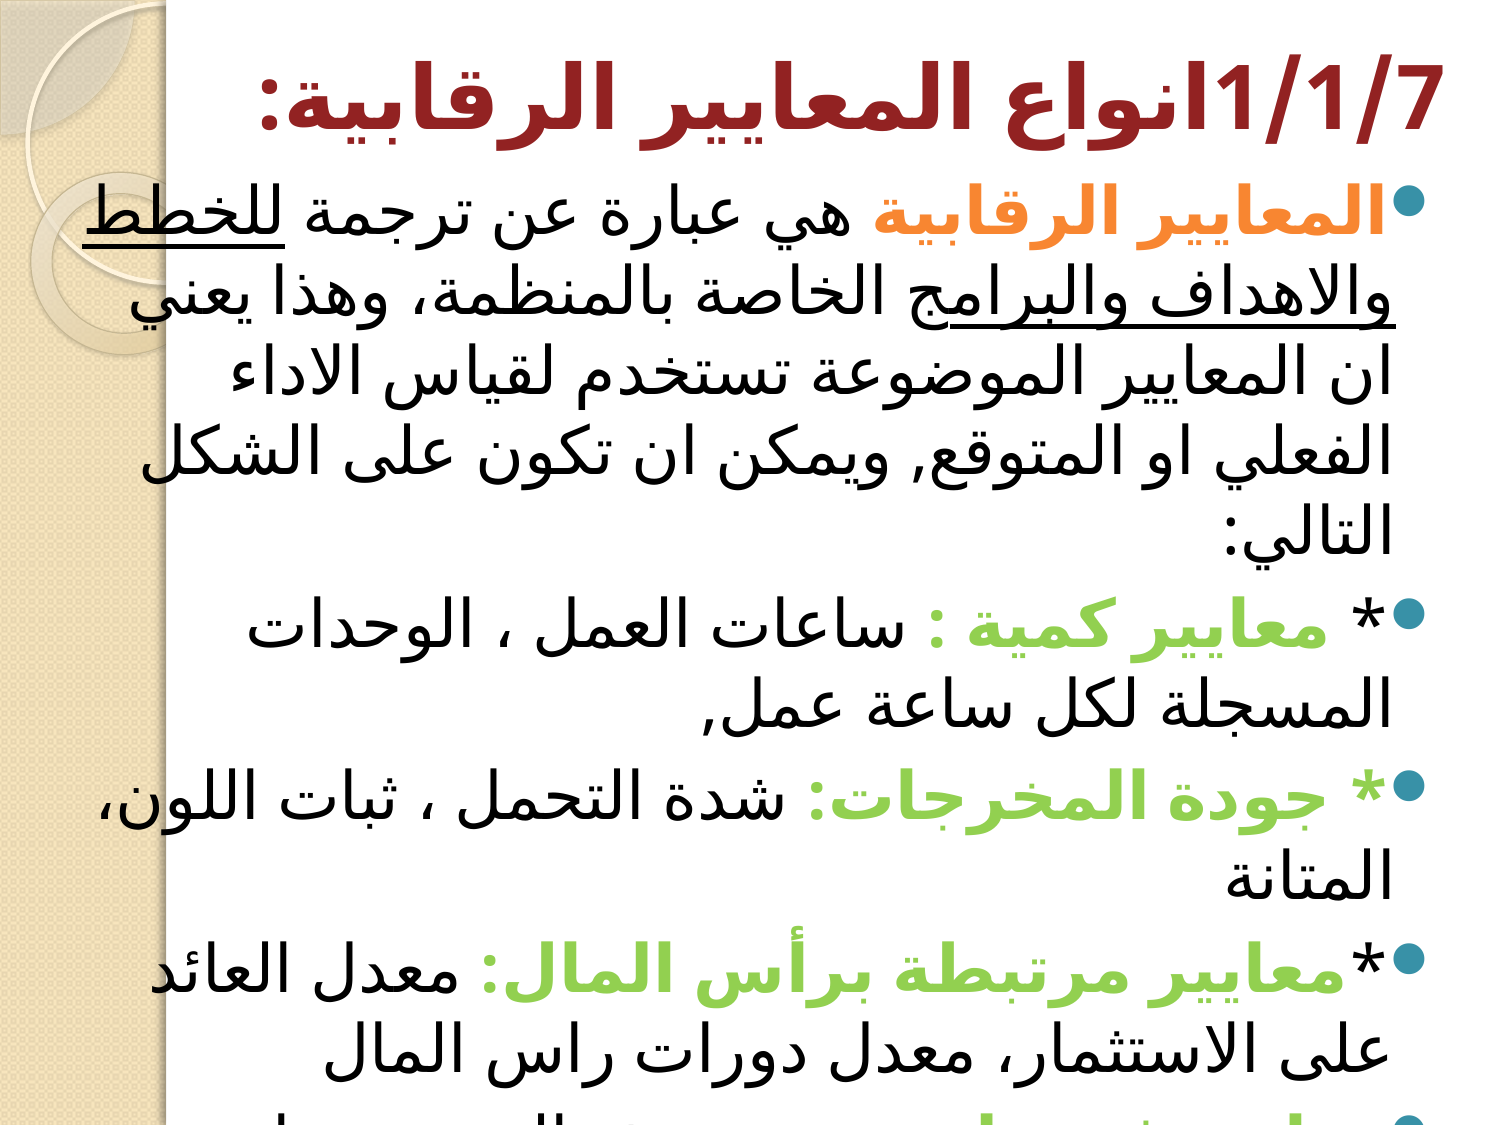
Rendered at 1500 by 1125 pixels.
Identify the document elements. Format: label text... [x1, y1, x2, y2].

list المعايير الرقابية هي عبارة عن ترجمة للخطط والاهداف والبرامج الخاصة بالمنظمة، وهذا يعني ان المعايير الموضوعة تستخدم لقياس الاداء الفعلي او المتوقع, ويمكن ان تكون على الشكل التالي: * معايير كمية : ساعات العمل ، الوحدات المسجلة لكل ساعة عمل, * جودة المخرجات: شدة التحمل ، ثبات اللون، المتانة *معايير مرتبطة برأس المال: معدل العائد على الاستثمار، معدل دورات راس المال معايير غير ملموسة: يتعذر التعبير عنها بمقاييس عددية كمعايير قياس الولاء، الامانة التي يتمتع بها الموظف.... [41, 160, 1471, 1125]
title 1/1/7انواع المعايير الرقابية: [230, 0, 1461, 160]
